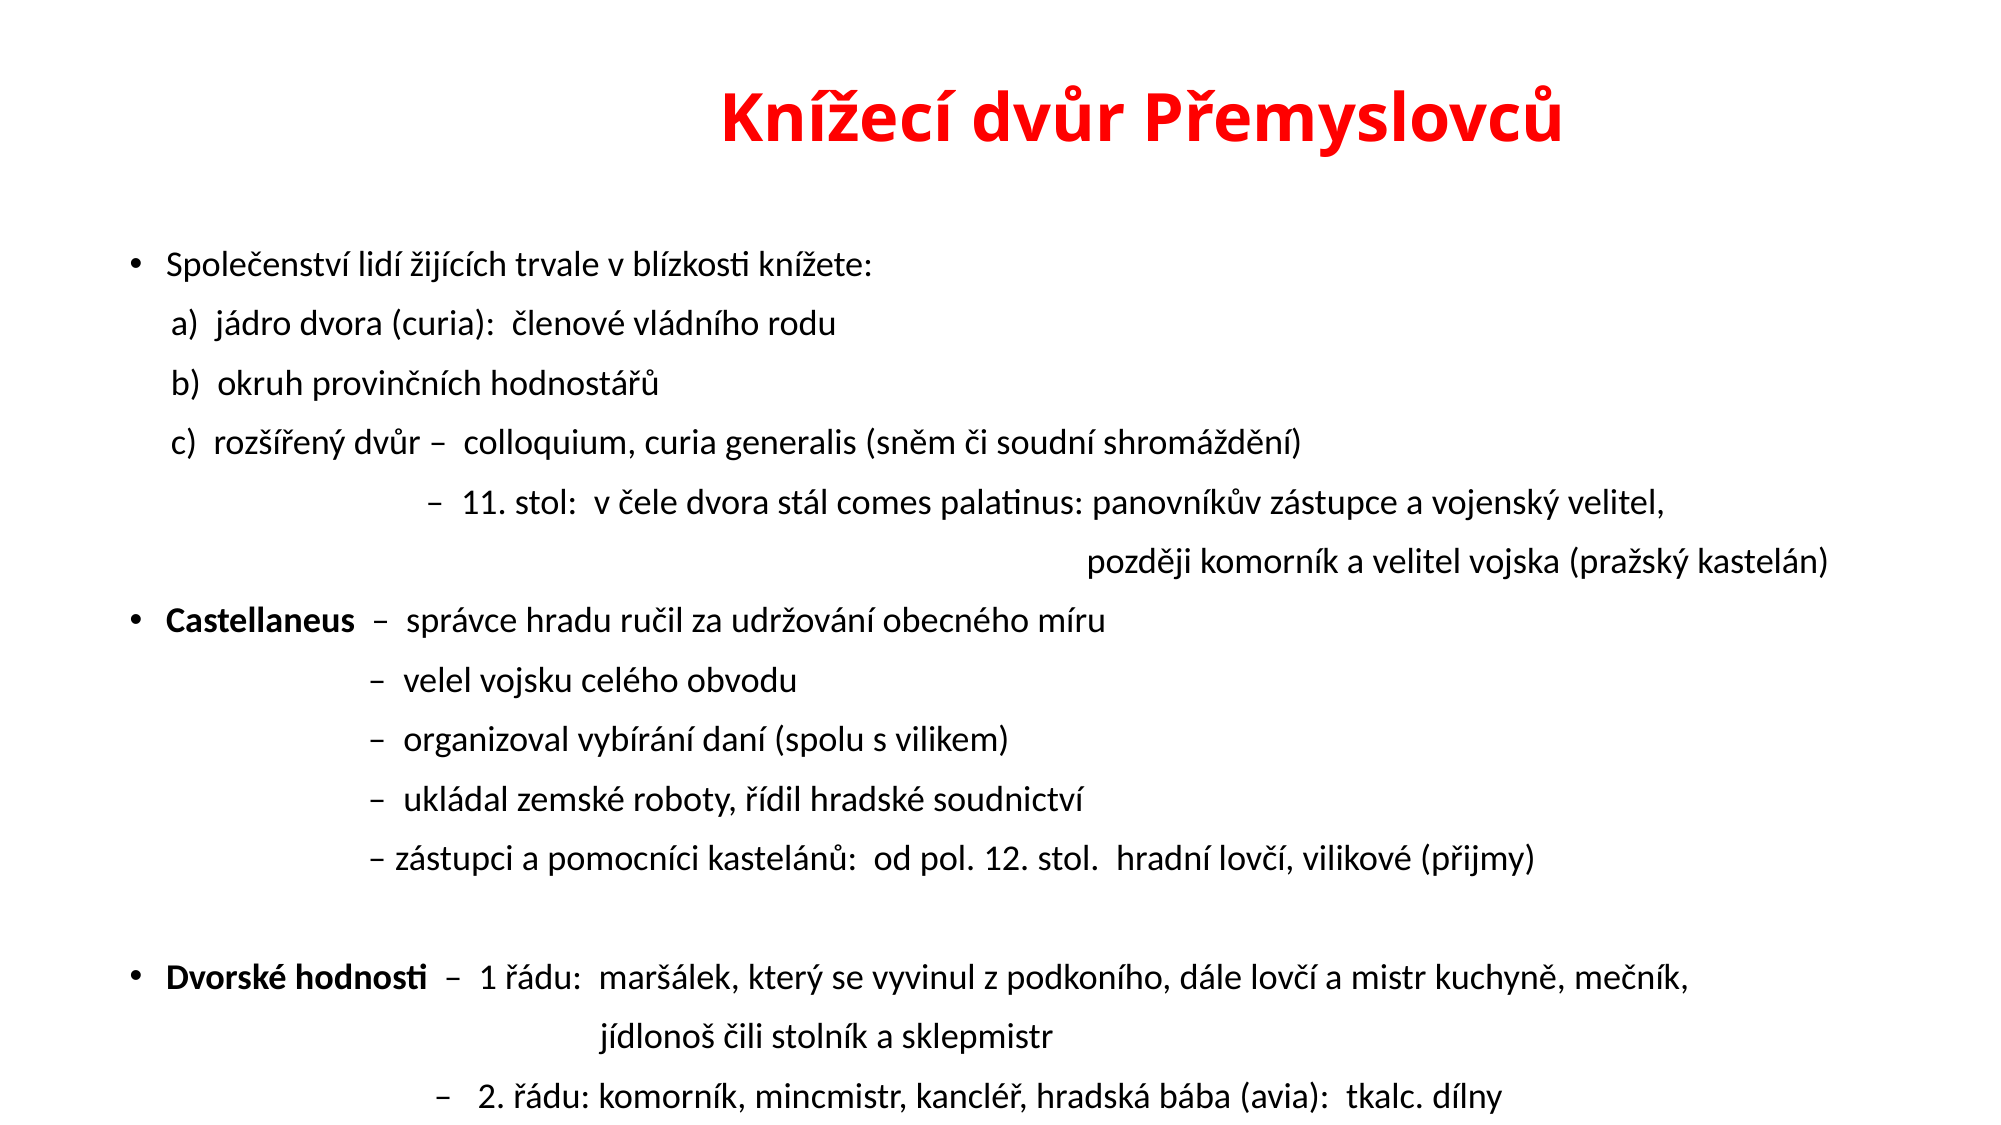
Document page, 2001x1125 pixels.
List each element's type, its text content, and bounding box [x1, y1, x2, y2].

title Knížecí dvůr Přemyslovců [324, 26, 1675, 214]
list Společenství lidí žijících trvale v blízkosti knížete: a) jádro dvora (curia): členové vládního rodu b) okruh provinčních hodnostářů c) rozšířený dvůr – colloquium, curia generalis (sněm či soudní shromáždění) – 11. stol: v čele dvora stál comes palatinus: panovníkův zástupce a vojenský velitel, později komorník a velitel vojska (pražský kastelán) Castellaneus – správce hradu ručil za udržování obecného míru – velel vojsku celého obvodu – organizoval vybírání daní (spolu s vilikem) – ukládal zemské roboty, řídil hradské soudnictví – zástupci a pomocníci kastelánů: od pol. 12. stol. hradní lovčí, vilikové (přijmy) Dvorské hodnosti – 1 řádu: maršálek, který se vyvinul z podkoního, dále lovčí a mistr kuchyně, mečník, jídlonoš čili stolník a sklepmistr – 2. řádu: komorník, mincmistr, kancléř, hradská bába (avia): tkalc. dílny [114, 237, 1972, 1125]
